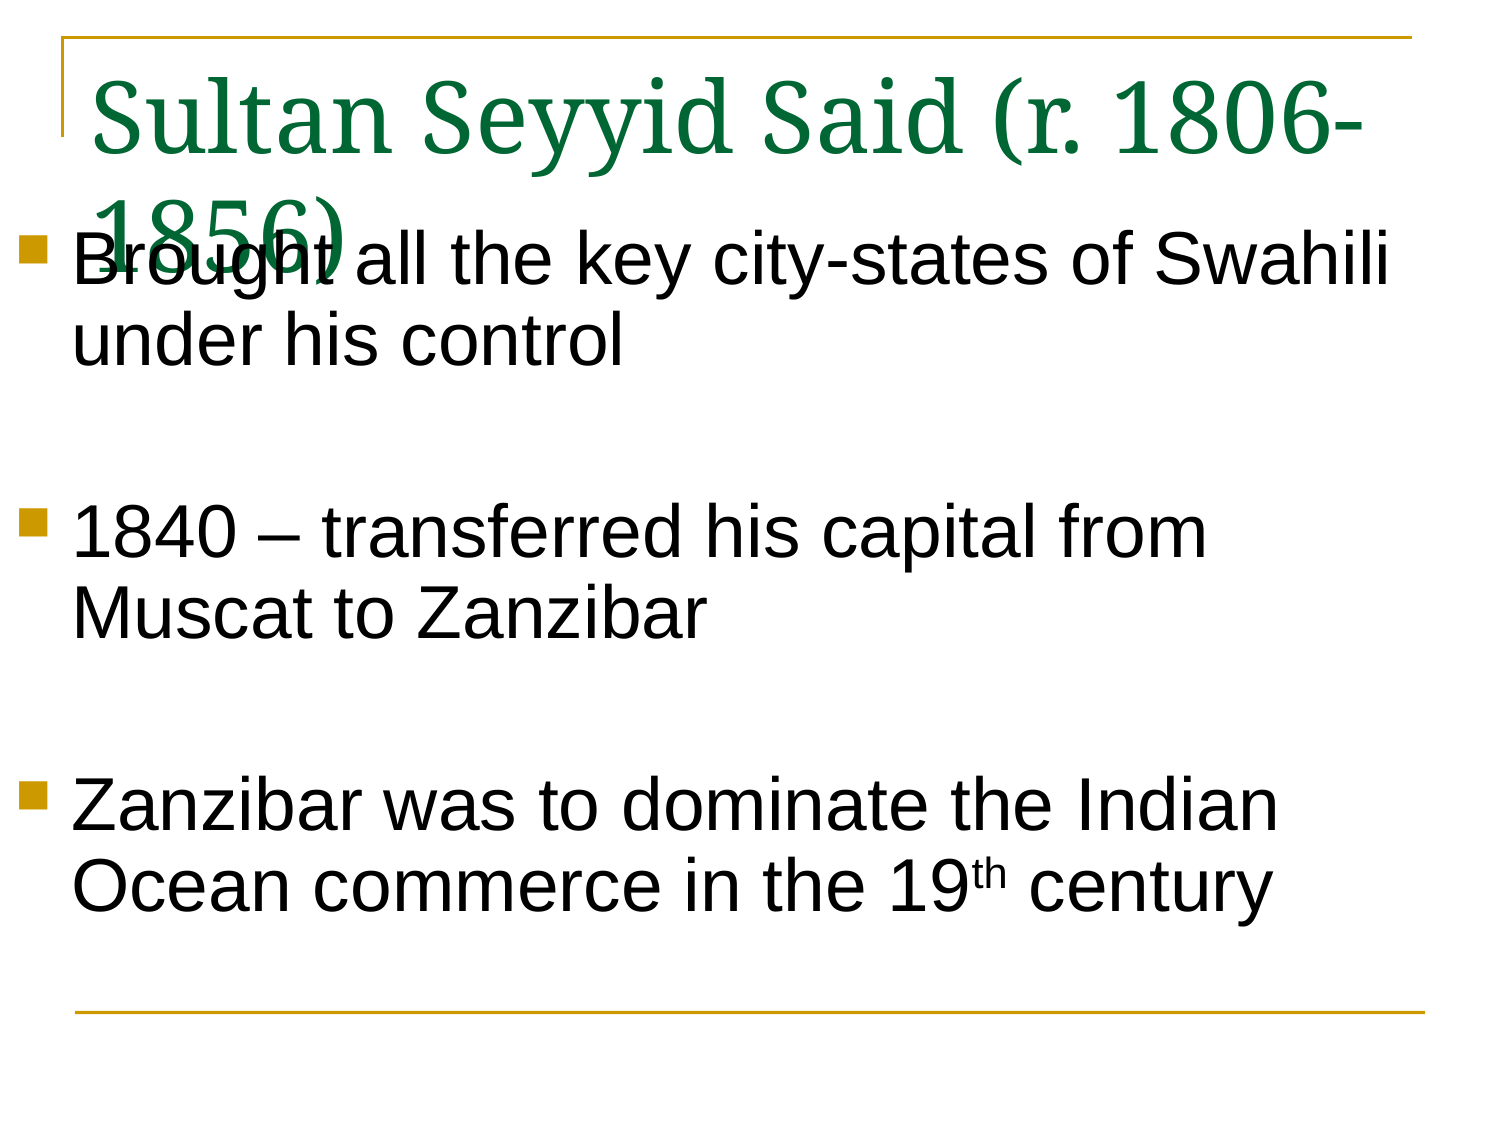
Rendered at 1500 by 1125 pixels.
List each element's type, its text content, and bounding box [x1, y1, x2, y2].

title Sultan Seyyid Said (r. 1806-1856) [75, 45, 1425, 200]
list Brought all the key city-states of Swahili under his control 1840 – transferred his capital from Muscat to Zanzibar Zanzibar was to dominate the Indian Ocean commerce in the 19th century [0, 212, 1413, 1006]
